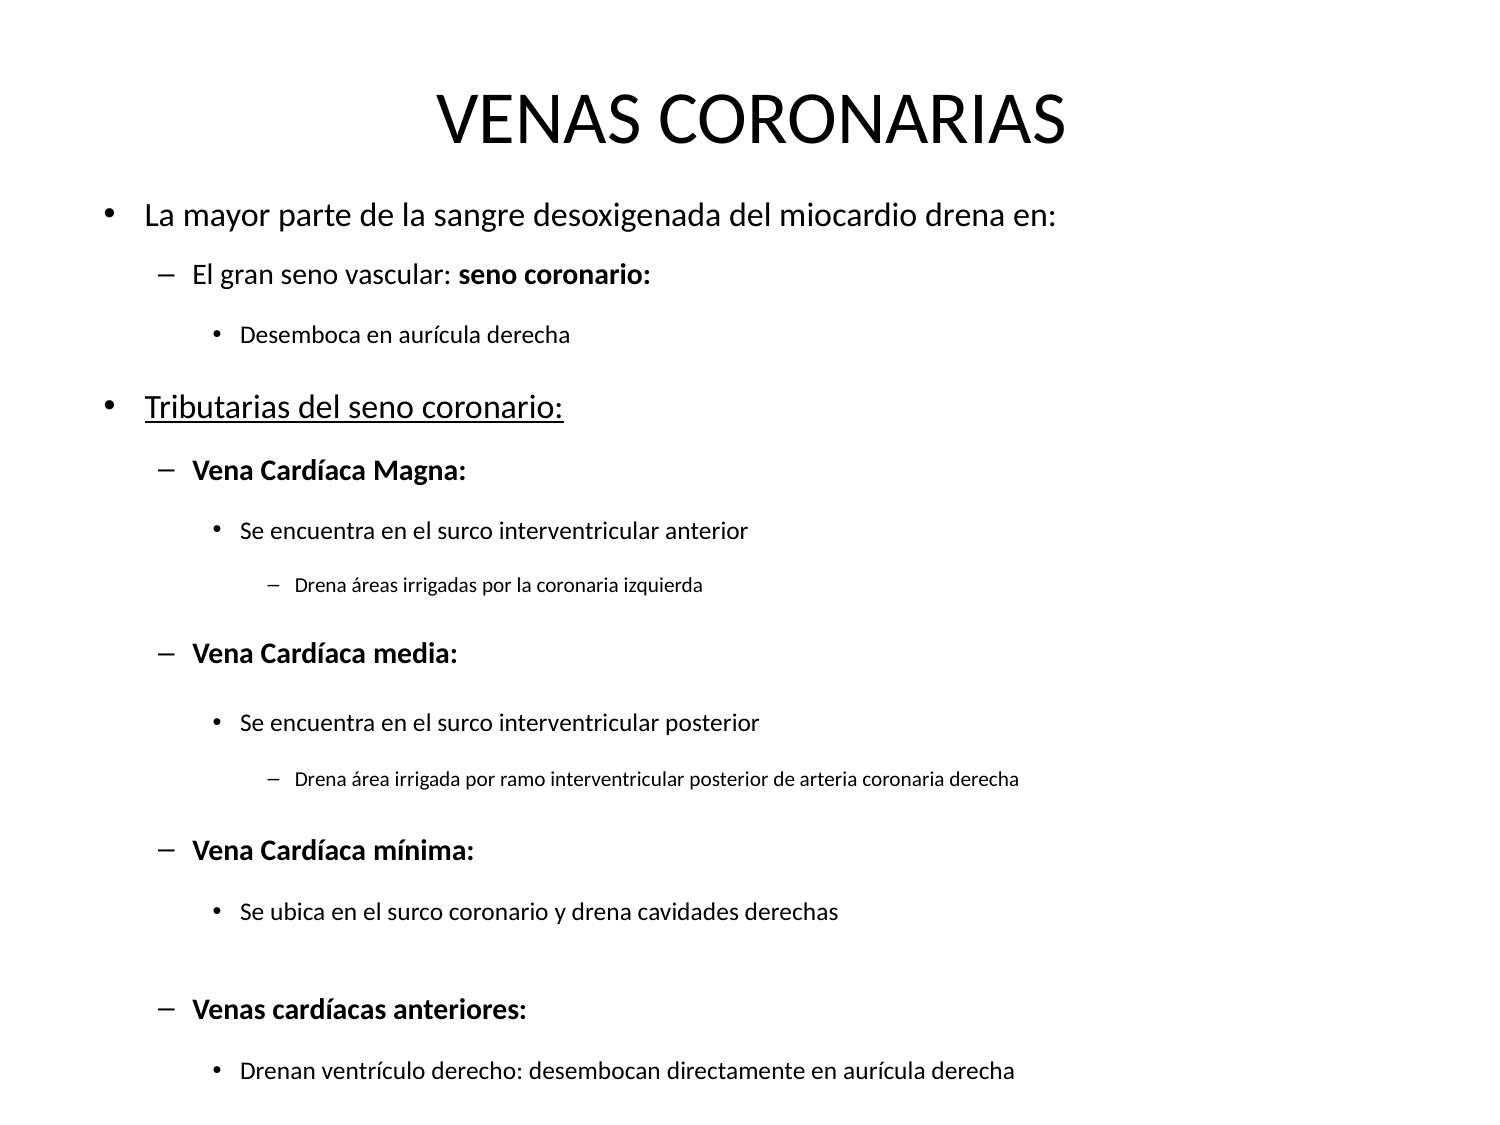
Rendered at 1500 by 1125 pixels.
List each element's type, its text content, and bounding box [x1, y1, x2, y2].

list La mayor parte de la sangre desoxigenada del miocardio drena en: El gran seno vascular: seno coronario: Desemboca en aurícula derecha Tributarias del seno coronario: Vena Cardíaca Magna: Se encuentra en el surco interventricular anterior Drena áreas irrigadas por la coronaria izquierda Vena Cardíaca media: Se encuentra en el surco interventricular posterior Drena área irrigada por ramo interventricular posterior de arteria coronaria derecha Vena Cardíaca mínima: Se ubica en el surco coronario y drena cavidades derechas Venas cardíacas anteriores: Drenan ventrículo derecho: desembocan directamente en aurícula derecha [88, 184, 1439, 1094]
title VENAS CORONARIAS [76, 42, 1427, 186]
